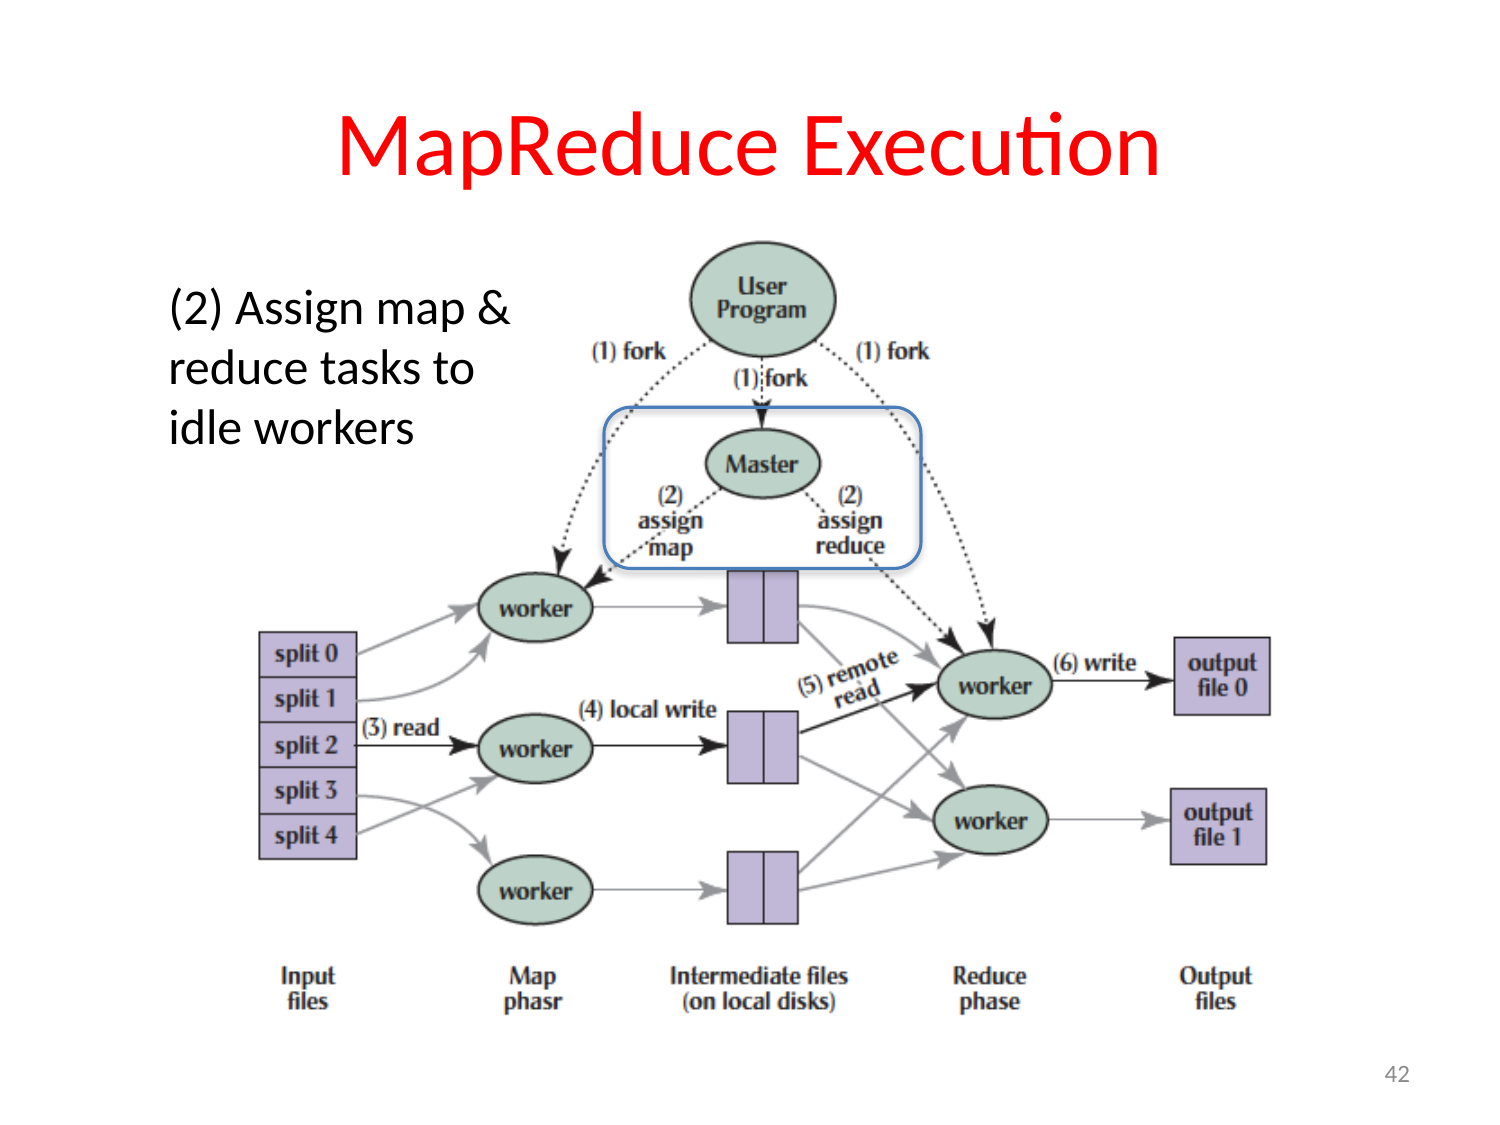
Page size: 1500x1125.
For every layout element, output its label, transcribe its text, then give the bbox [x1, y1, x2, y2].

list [76, 229, 1445, 1035]
title MapReduce Execution [49, 45, 1451, 233]
slide_number 42 [1074, 1043, 1425, 1103]
